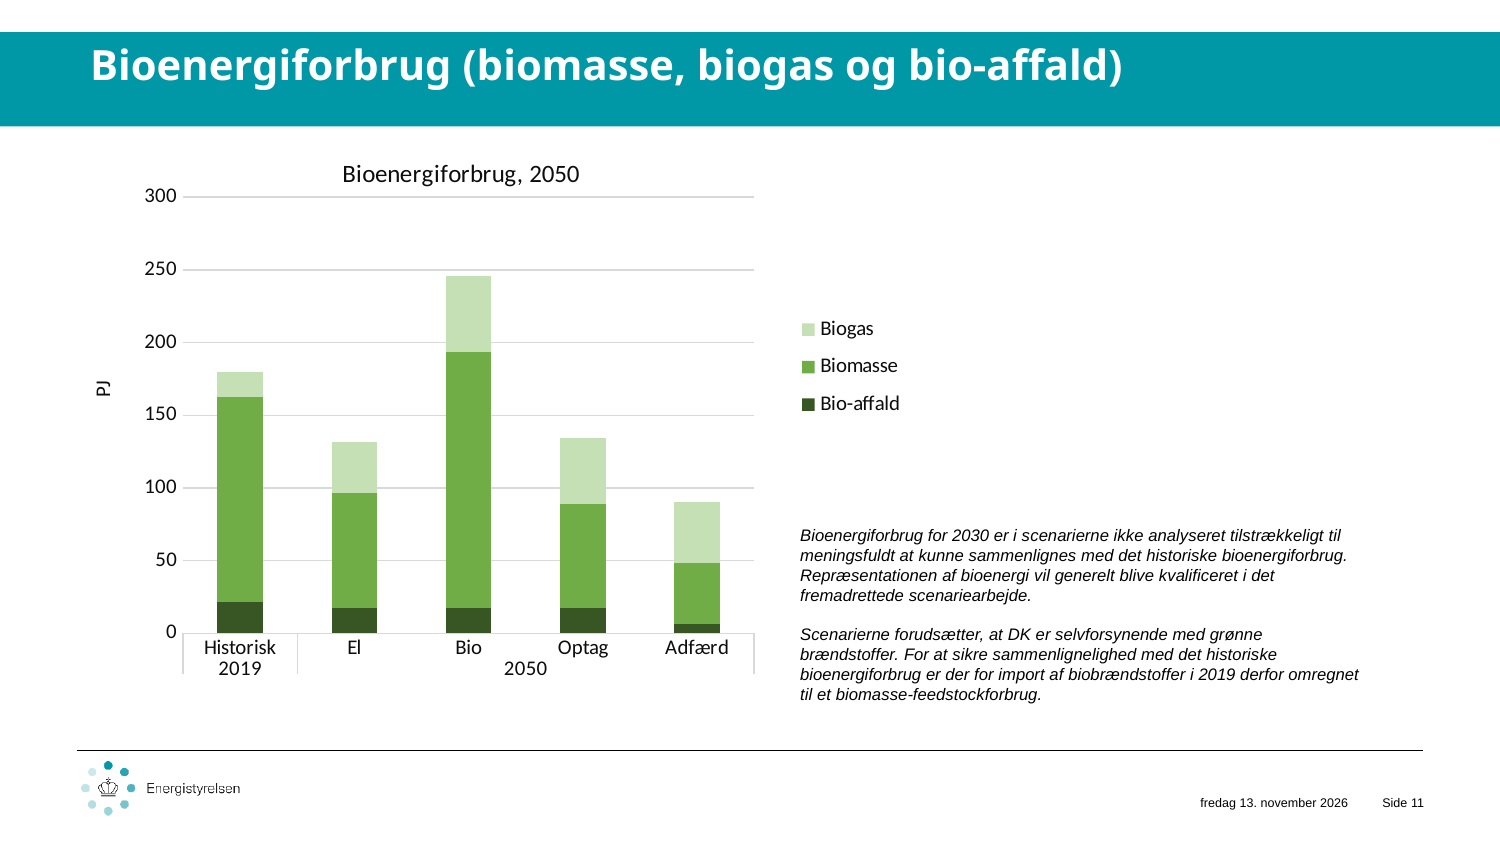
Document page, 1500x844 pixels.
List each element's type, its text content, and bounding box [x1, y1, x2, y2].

picture [76, 756, 243, 820]
chart [76, 149, 963, 715]
list Bioenergiforbrug (biomasse, biogas og bio-affald) [76, 32, 1450, 80]
text_box Bioenergiforbrug for 2030 er i scenarierne ikke analyseret tilstrækkeligt til meningsfuldt at kunne sammenlignes med det historiske bioenergiforbrug. Repræsentationen af bioenergi vil generelt blive kvalificeret i det fremadrettede scenariearbejde. Scenarierne forudsætter, at DK er selvforsynende med grønne brændstoffer. For at sikre sammenlignelighed med det historiske bioenergiforbrug er der for import af biobrændstoffer i 2019 derfor omregnet til et biomasse-feedstockforbrug. [966, 517, 1376, 712]
